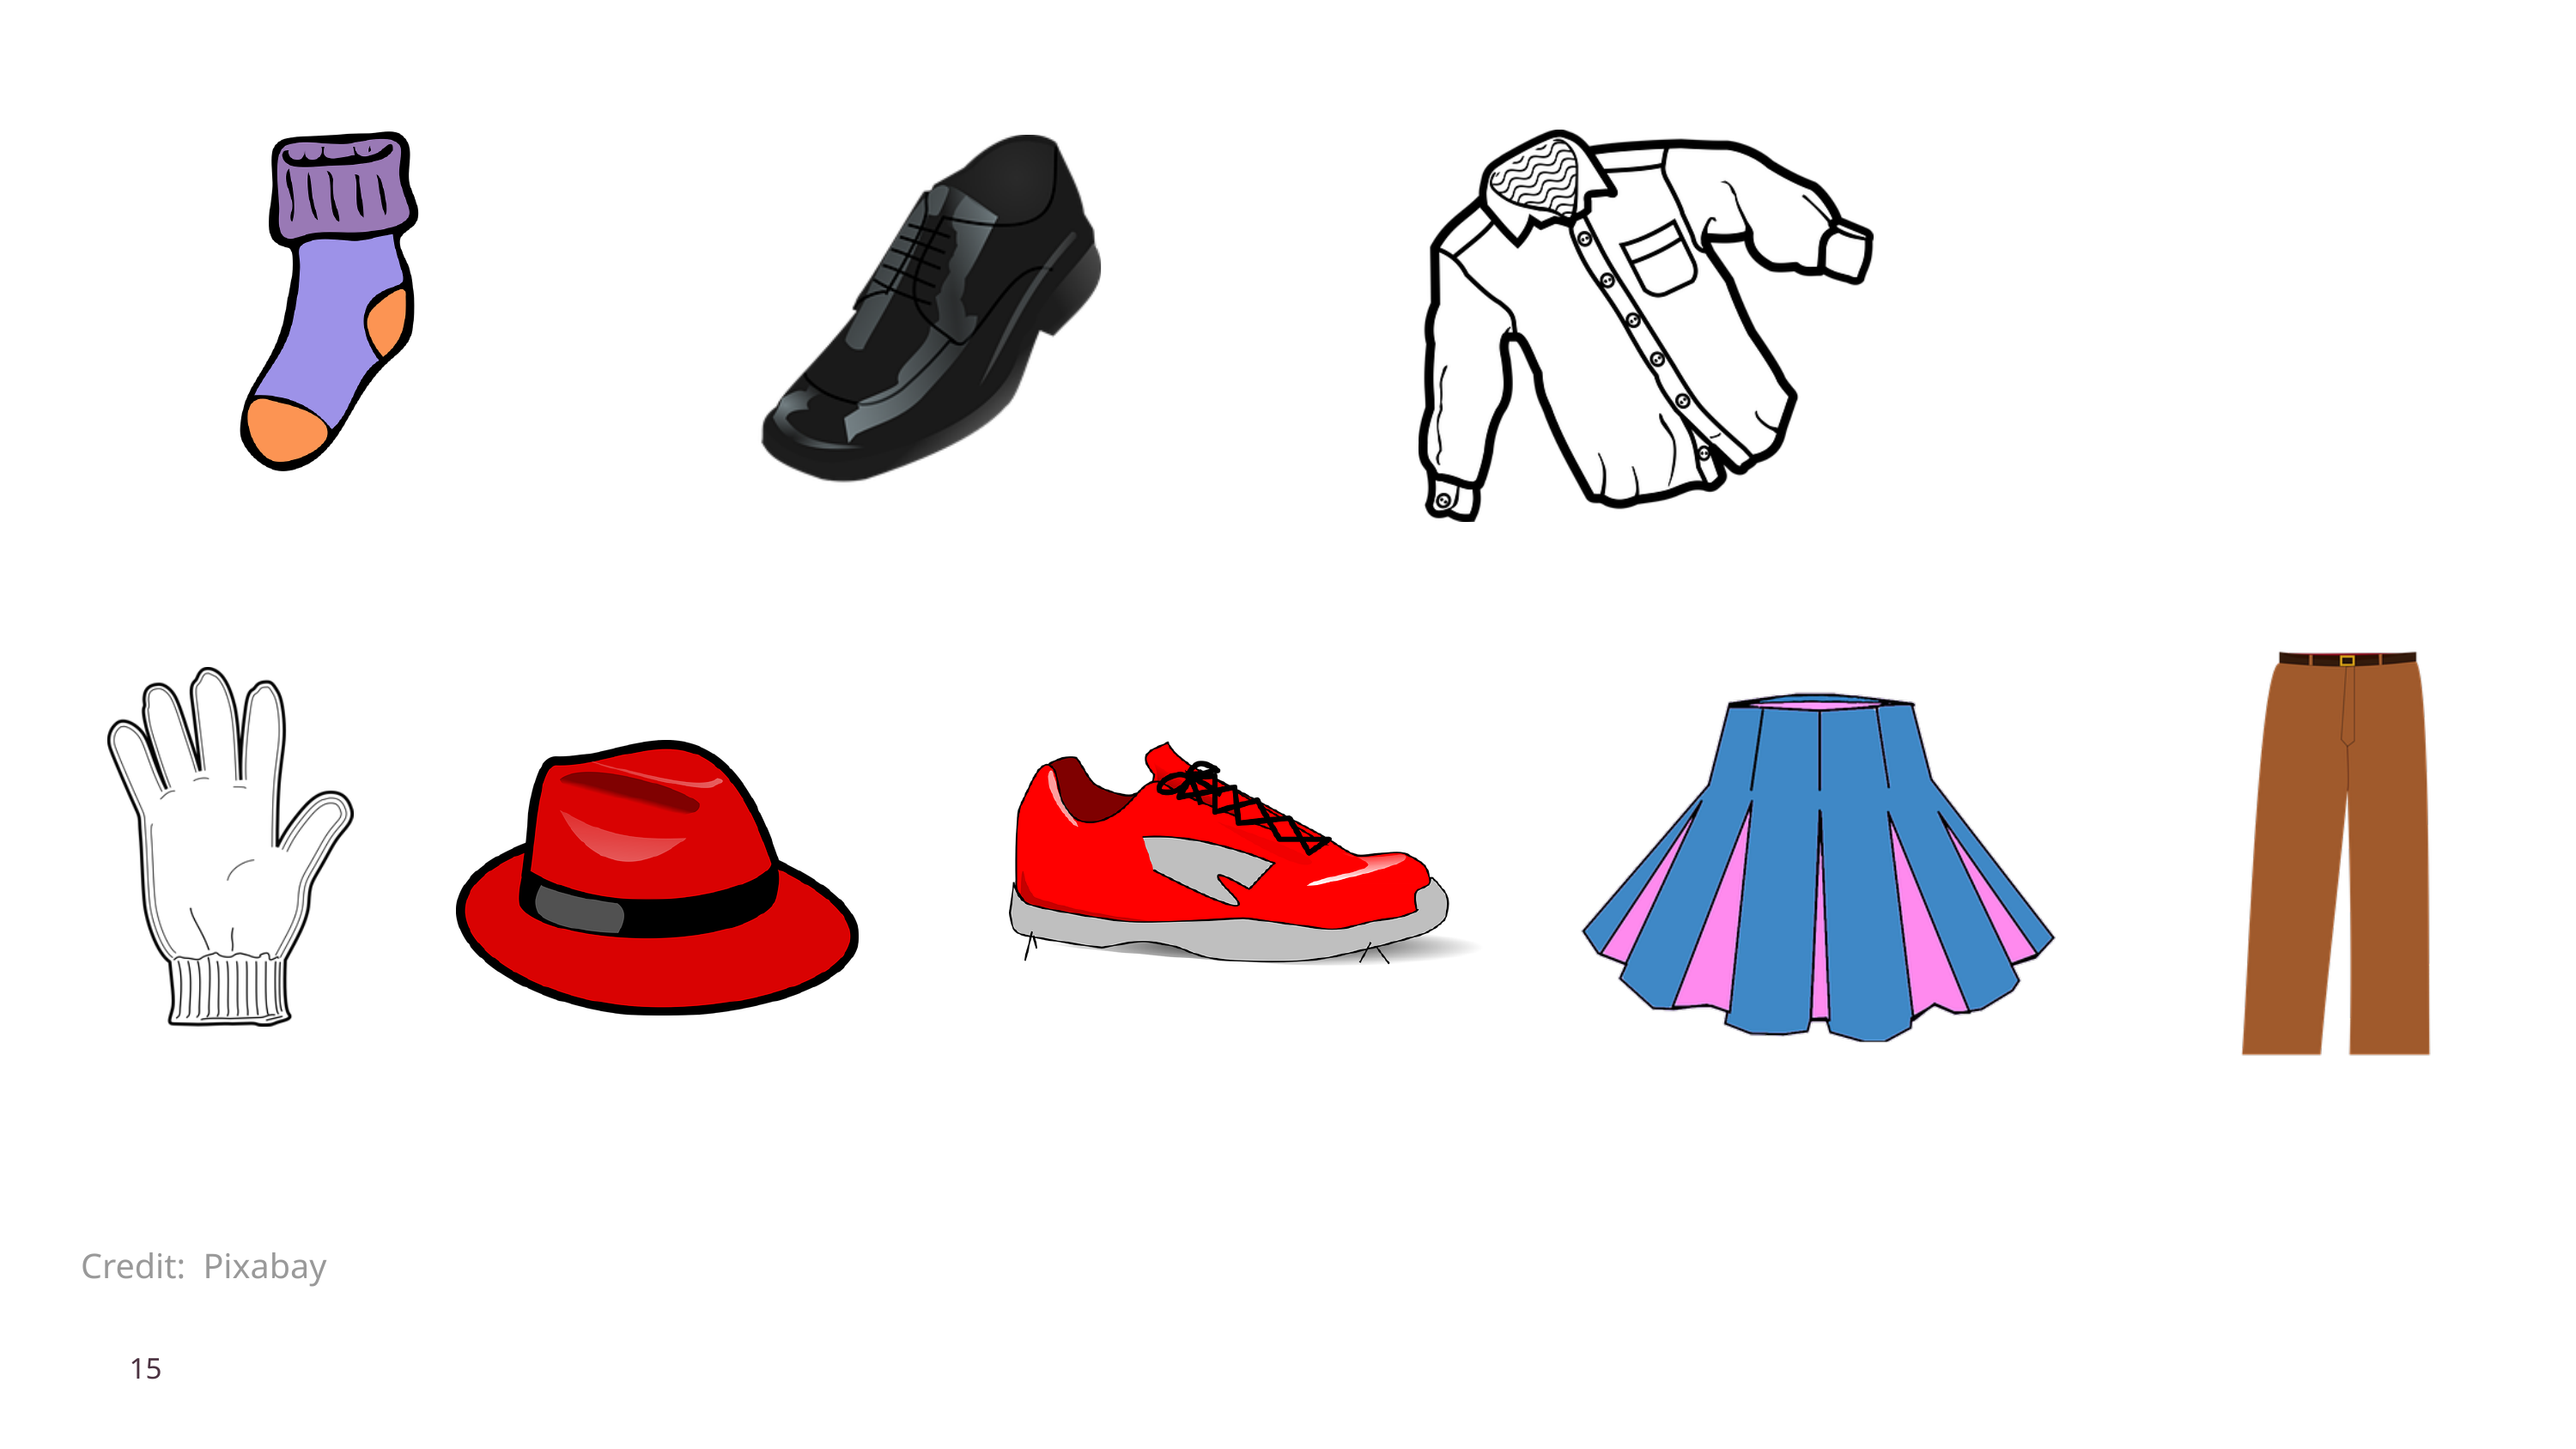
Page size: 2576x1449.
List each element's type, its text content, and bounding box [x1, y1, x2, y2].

slide_number 15 [129, 1349, 332, 1401]
picture [107, 667, 355, 1027]
text_box Credit: Pixabay [68, 1219, 491, 1307]
picture [2234, 650, 2439, 1057]
picture [1009, 651, 2170, 1084]
picture [724, 134, 1102, 518]
picture [240, 115, 427, 476]
picture [456, 740, 860, 1016]
picture [1418, 130, 1874, 522]
